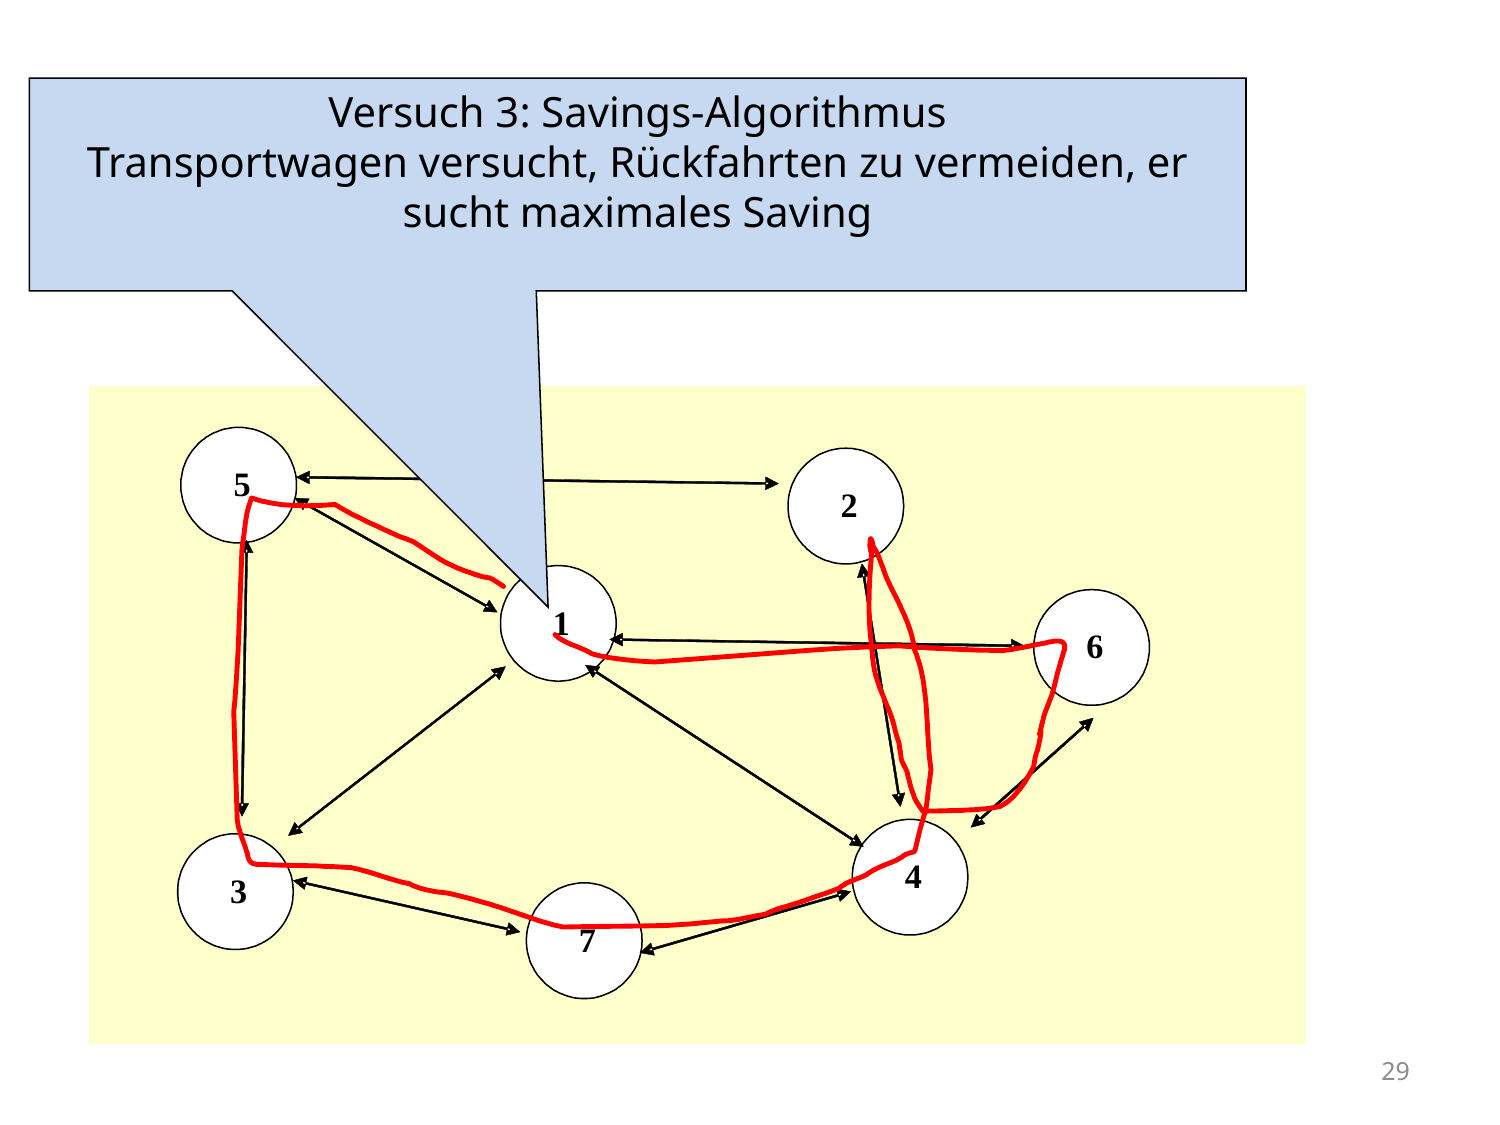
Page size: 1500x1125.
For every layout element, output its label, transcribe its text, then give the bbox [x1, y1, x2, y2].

slide_number 29 [1074, 1042, 1425, 1103]
text_box Versuch 3: Savings-Algorithmus Transportwagen versucht, Rückfahrten zu vermeiden, er sucht maximales Saving [29, 78, 1247, 384]
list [88, 385, 1307, 1044]
title TSP [75, 45, 1425, 233]
